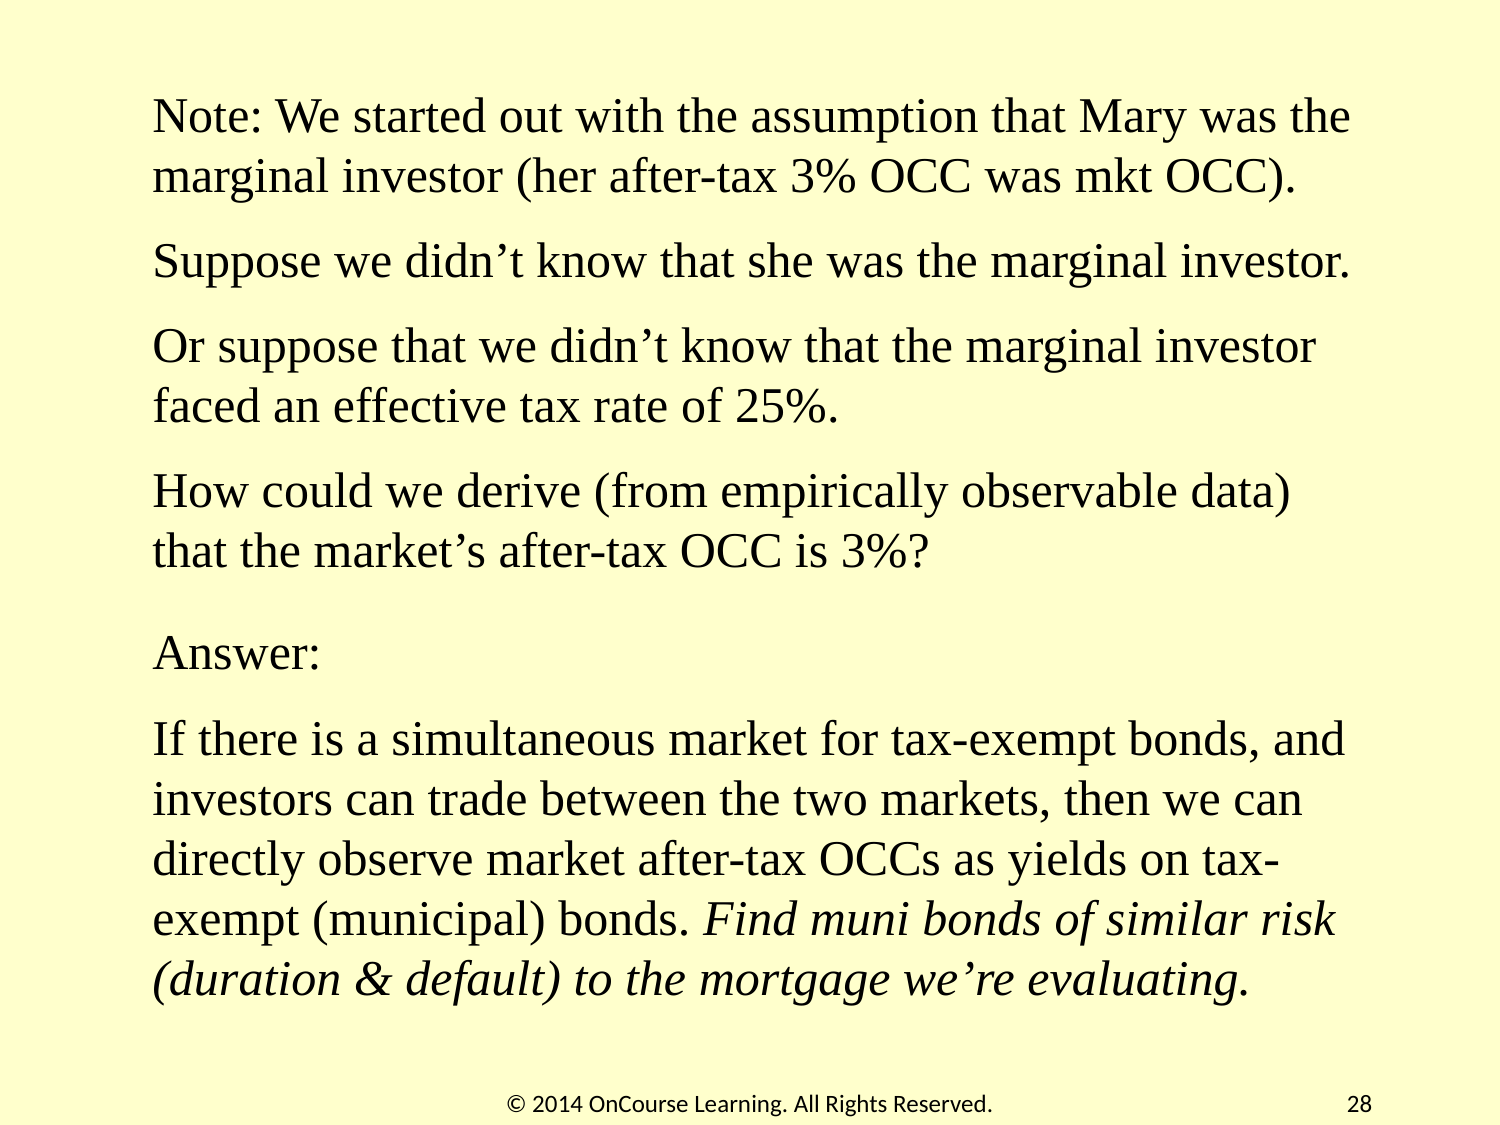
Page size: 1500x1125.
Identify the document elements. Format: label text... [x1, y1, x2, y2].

footer © 2014 OnCourse Learning. All Rights Reserved. [450, 1050, 1050, 1125]
text_box Answer: If there is a simultaneous market for tax-exempt bonds, and investors can trade between the two markets, then we can directly observe market after-tax OCCs as yields on tax-exempt (municipal) bonds. Find muni bonds of similar risk (duration & default) to the mortgage we’re evaluating. [137, 612, 1388, 1013]
slide_number 28 [1074, 1050, 1388, 1125]
text_box Note: We started out with the assumption that Mary was the marginal investor (her after-tax 3% OCC was mkt OCC). Suppose we didn’t know that she was the marginal investor. Or suppose that we didn’t know that the marginal investor faced an effective tax rate of 25%. How could we derive (from empirically observable data) that the market’s after-tax OCC is 3%? [137, 75, 1388, 585]
